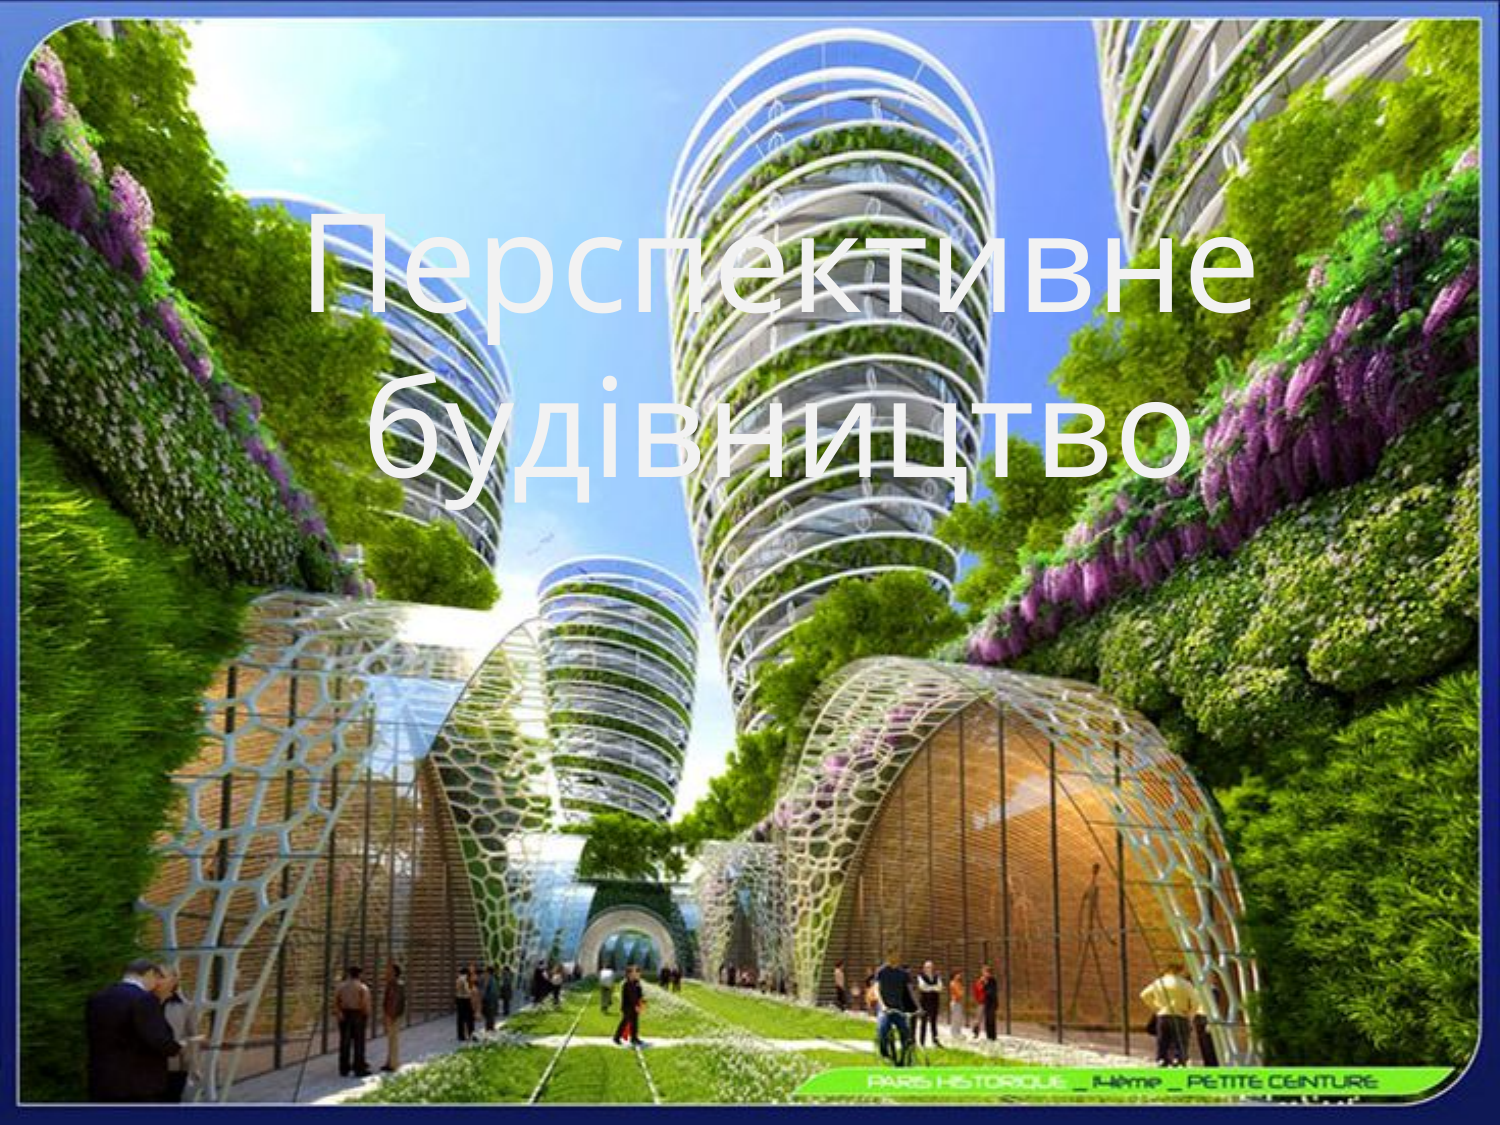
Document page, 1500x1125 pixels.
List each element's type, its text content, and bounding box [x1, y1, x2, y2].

title Перспективне будівництво [105, 246, 1456, 434]
picture [0, 0, 1500, 1125]
